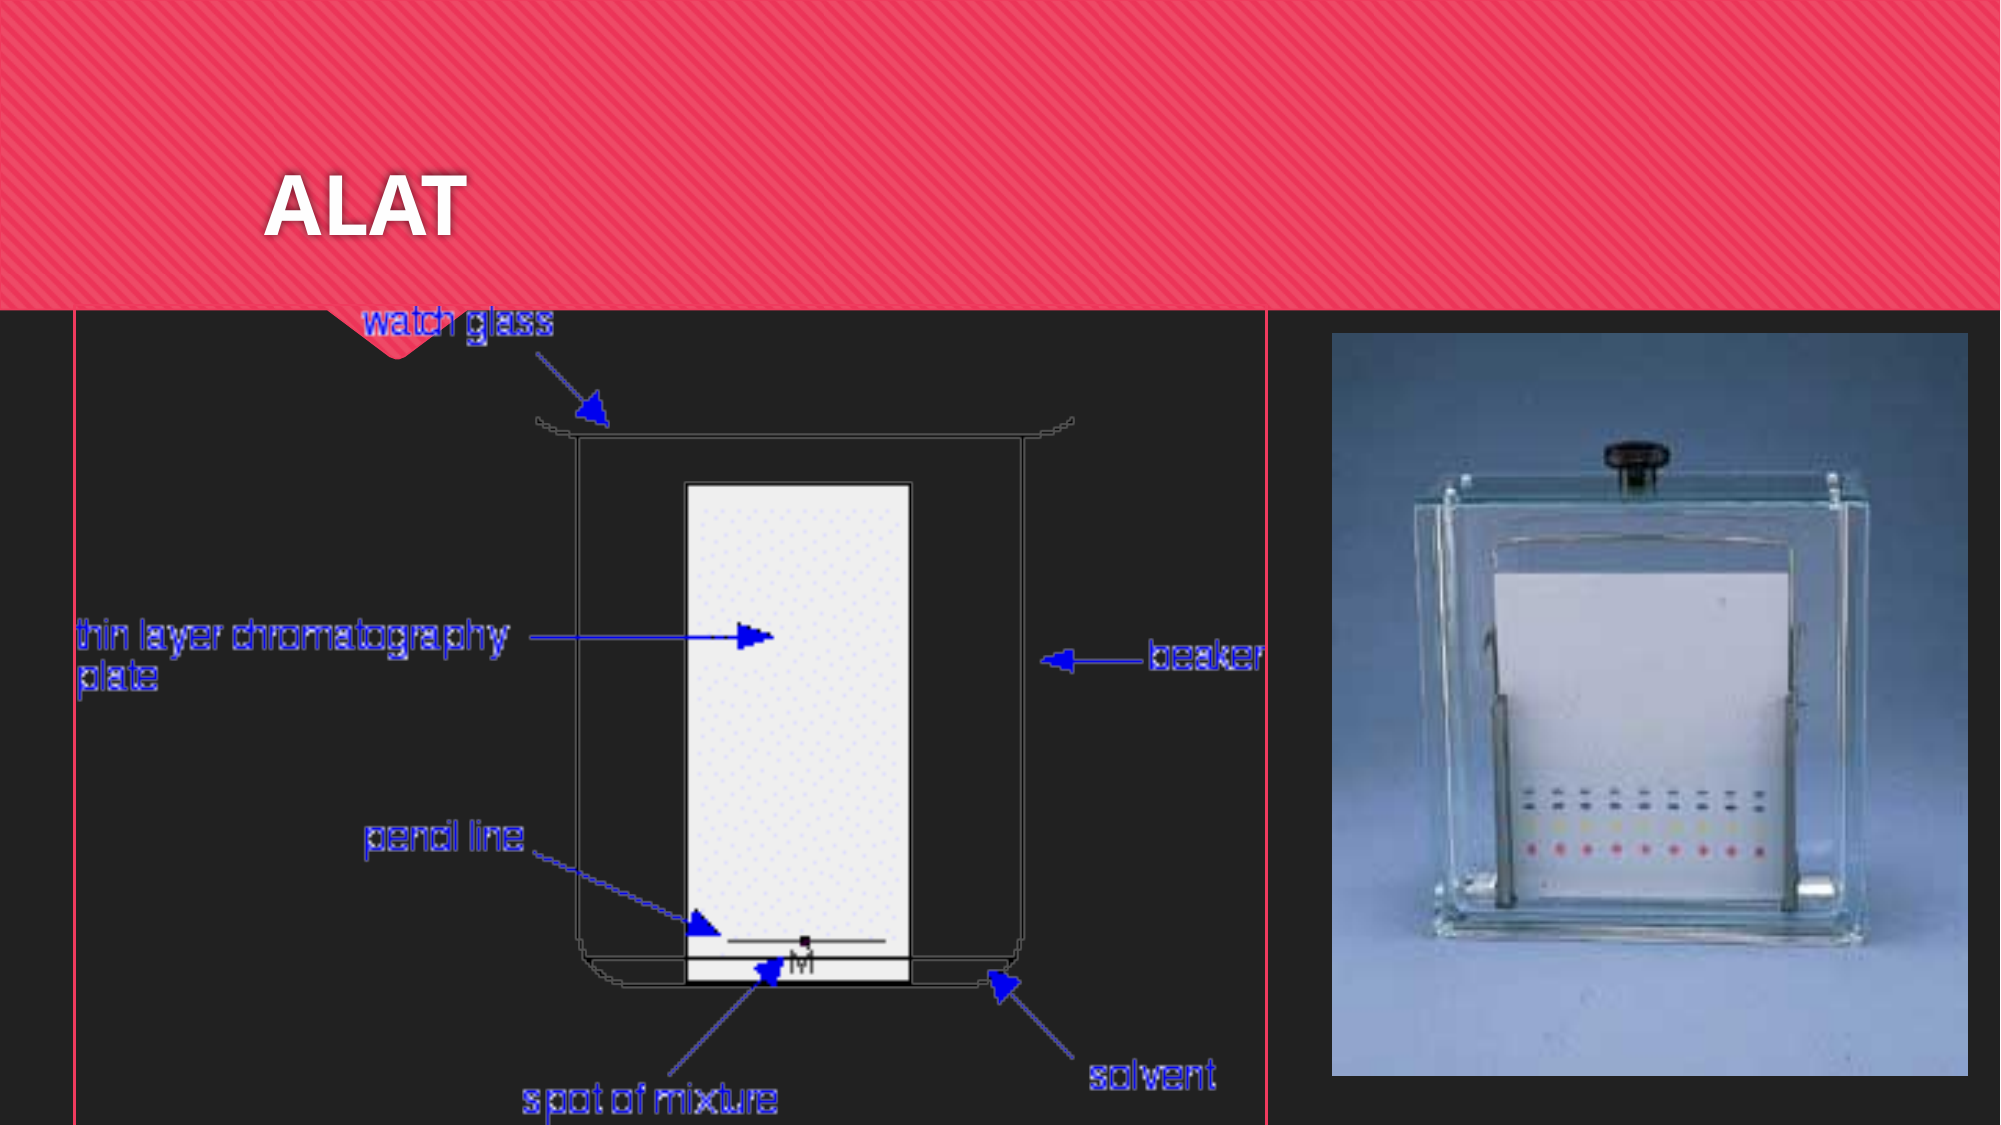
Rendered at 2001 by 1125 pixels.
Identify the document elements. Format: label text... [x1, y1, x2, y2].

picture [1332, 332, 1968, 1076]
picture [75, 306, 1266, 1125]
title ALAT [249, 109, 1713, 260]
